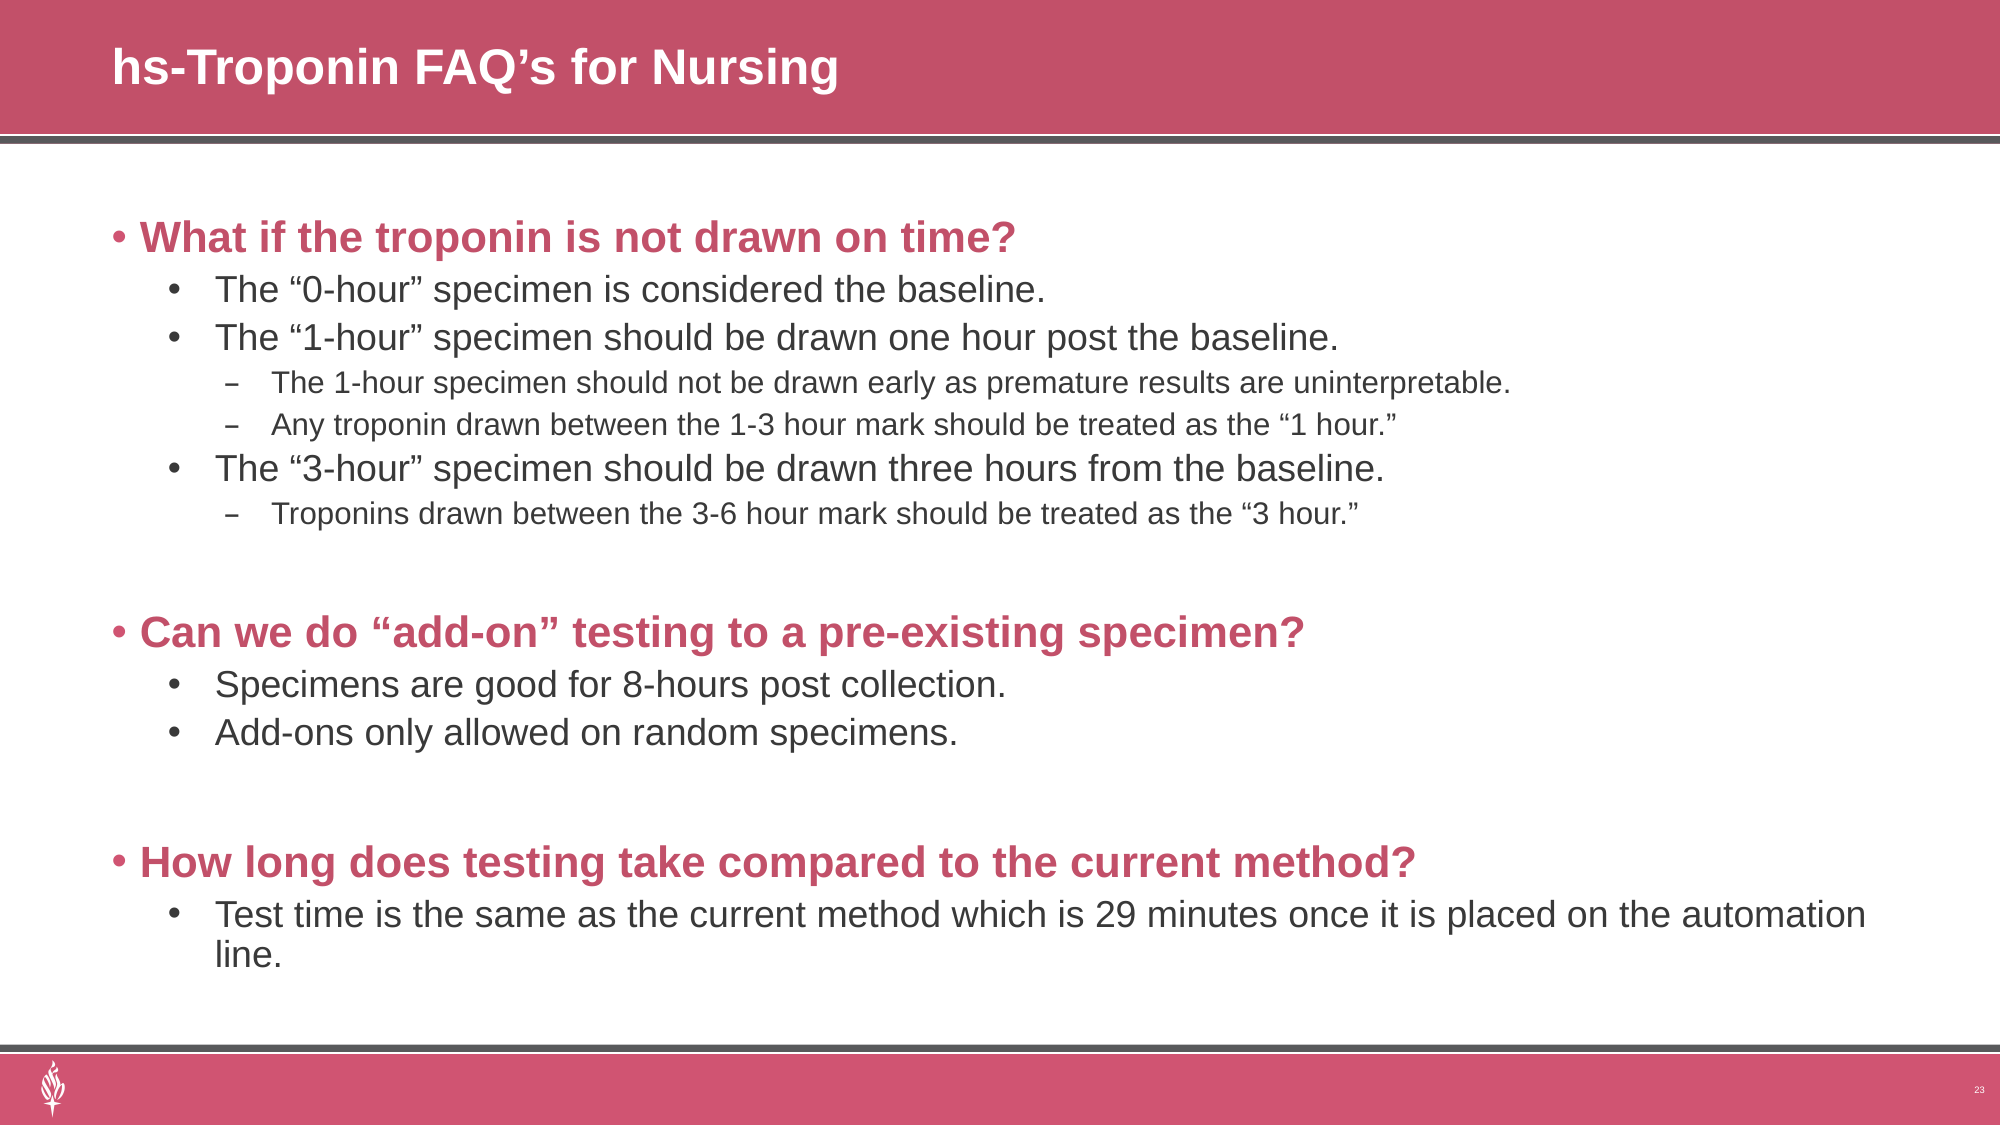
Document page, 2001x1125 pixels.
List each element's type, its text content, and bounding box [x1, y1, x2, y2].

list What if the troponin is not drawn on time? The “0-hour” specimen is considered the baseline. The “1-hour” specimen should be drawn one hour post the baseline. The 1-hour specimen should not be drawn early as premature results are uninterpretable. Any troponin drawn between the 1-3 hour mark should be treated as the “1 hour.” The “3-hour” specimen should be drawn three hours from the baseline. Troponins drawn between the 3-6 hour mark should be treated as the “3 hour.” Can we do “add-on” testing to a pre-existing specimen? Specimens are good for 8-hours post collection. Add-ons only allowed on random specimens. How long does testing take compared to the current method? Test time is the same as the current method which is 29 minutes once it is placed on the automation line. [96, 207, 1904, 1015]
picture [37, 1058, 69, 1120]
slide_number 23 [1850, 1054, 2000, 1125]
title hs-Troponin FAQ’s for Nursing [96, 0, 1904, 137]
